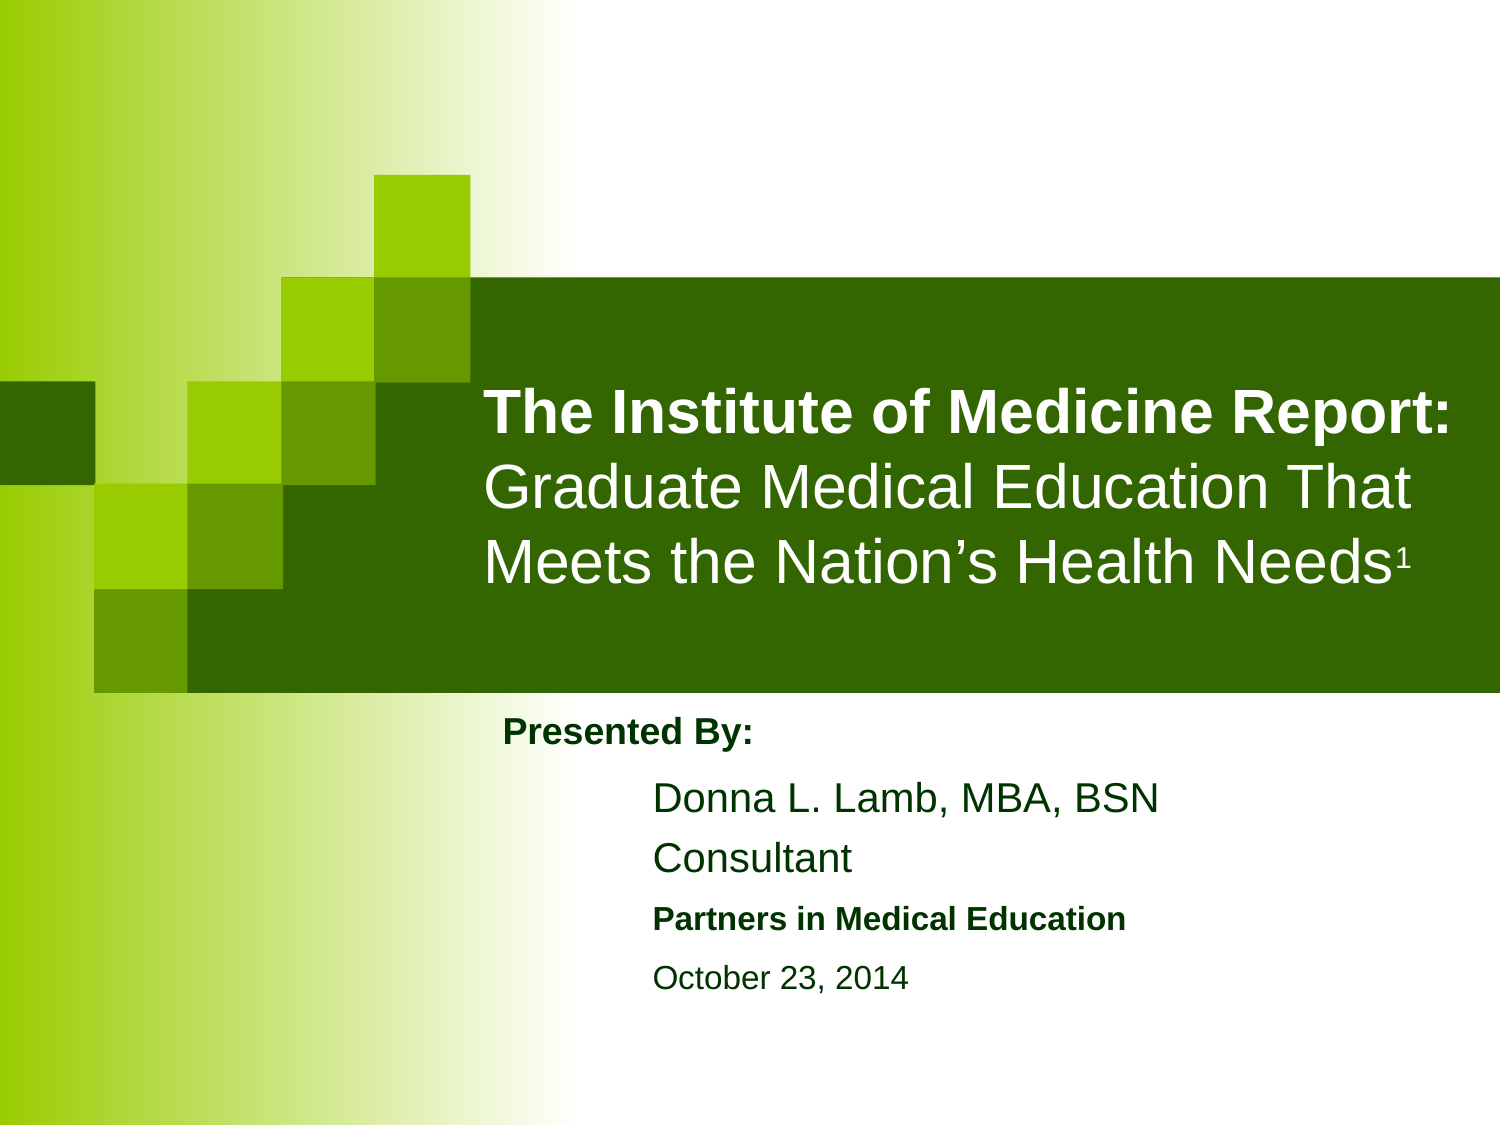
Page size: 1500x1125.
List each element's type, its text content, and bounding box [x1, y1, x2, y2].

subtitle Presented By: Donna L. Lamb, MBA, BSN Consultant Partners in Medical Education October 23, 2014 [487, 699, 1475, 988]
title The Institute of Medicine Report: Graduate Medical Education That Meets the Nation’s Health Needs1 [468, 286, 1475, 682]
